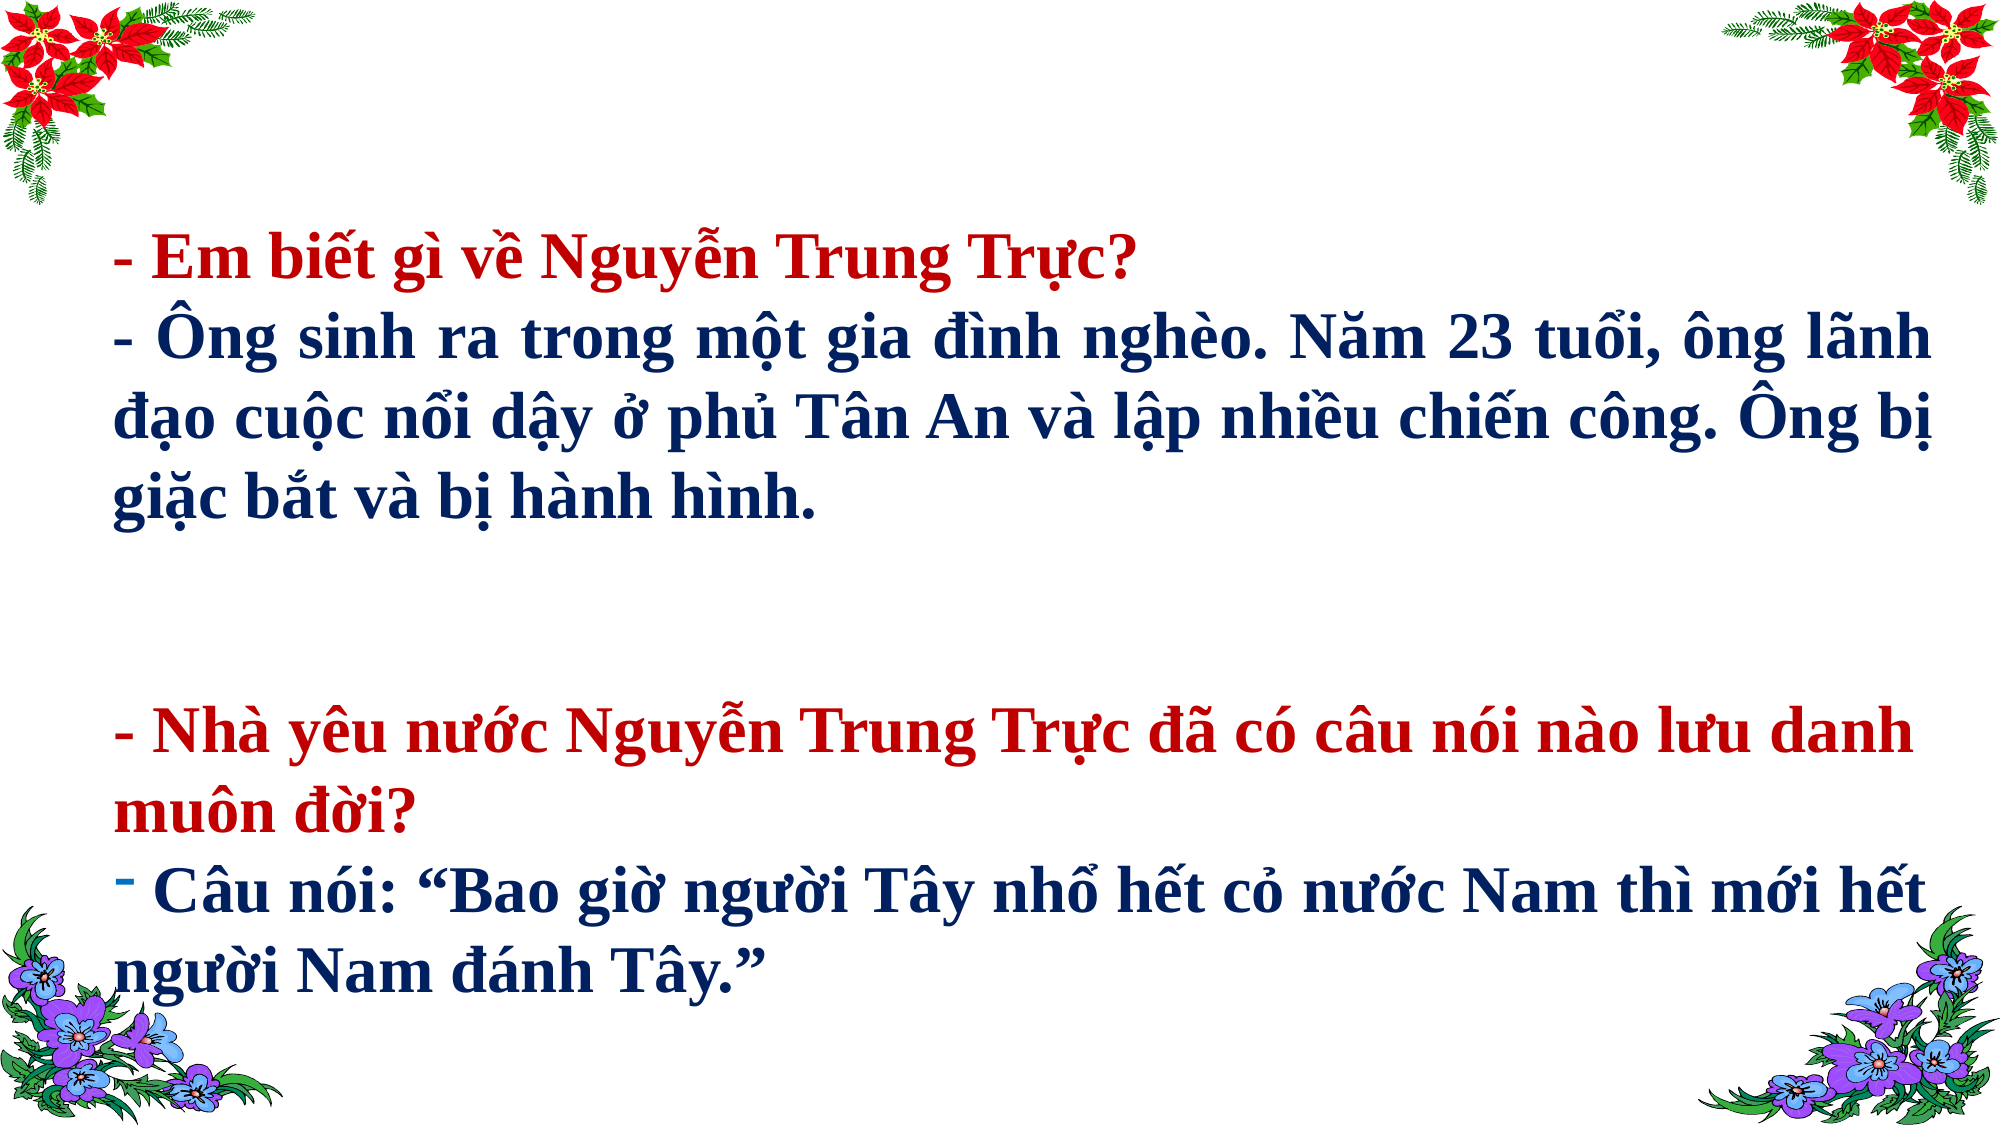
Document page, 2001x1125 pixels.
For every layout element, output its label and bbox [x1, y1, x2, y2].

text_box [0, 0, 2000, 1125]
